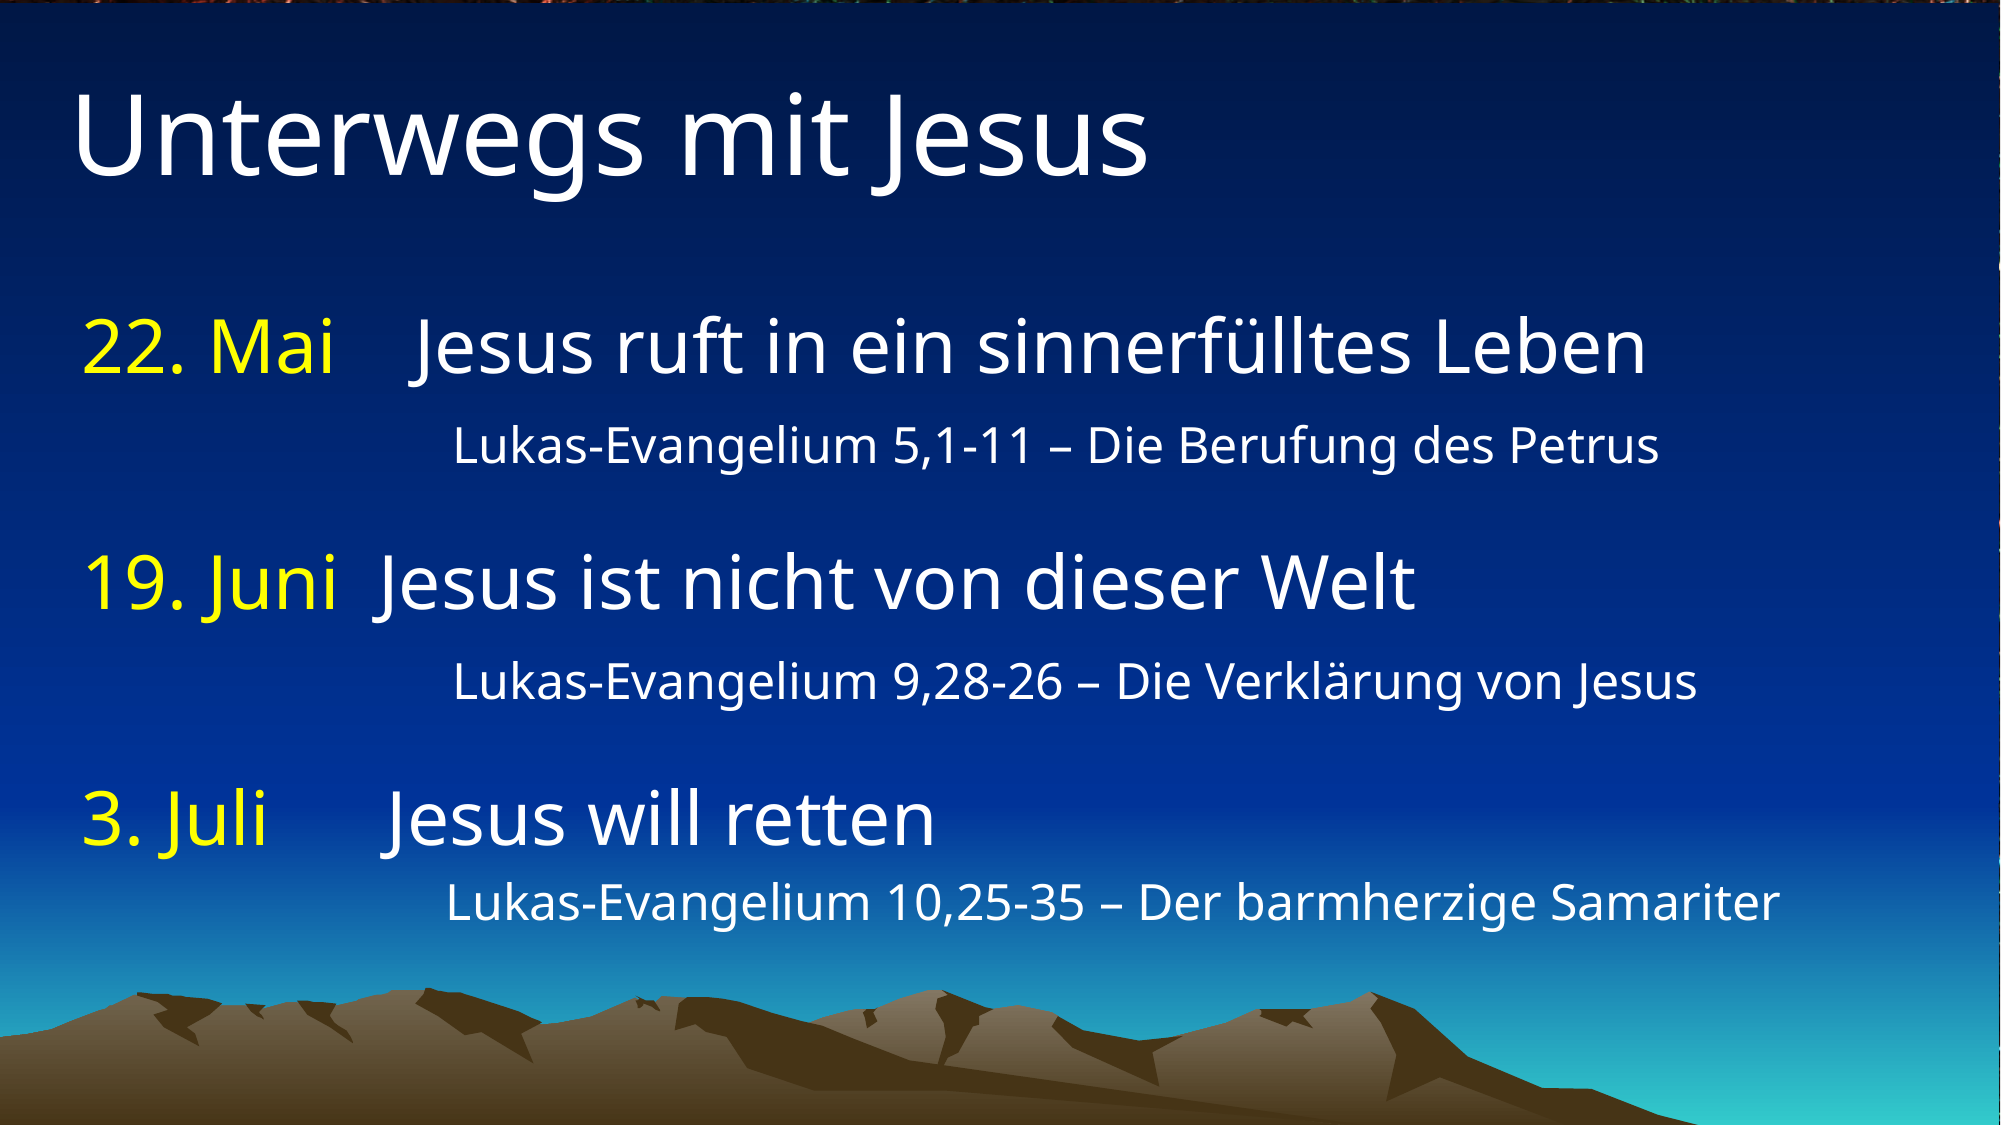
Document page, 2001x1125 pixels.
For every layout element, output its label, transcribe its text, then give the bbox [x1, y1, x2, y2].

picture [0, 0, 2001, 709]
text_box 22. Mai Jesus ruft in ein sinnerfülltes Leben Lukas-Evangelium 5,1-11 – Die Berufung des Petrus 19. Juni Jesus ist nicht von dieser Welt Lukas-Evangelium 9,28-26 – Die Verklärung von Jesus 3. Juli Jesus will retten Lukas-Evangelium 10,25-35 – Der barmherzige Samariter [66, 290, 1910, 938]
title Unterwegs mit Jesus [55, 28, 1922, 232]
